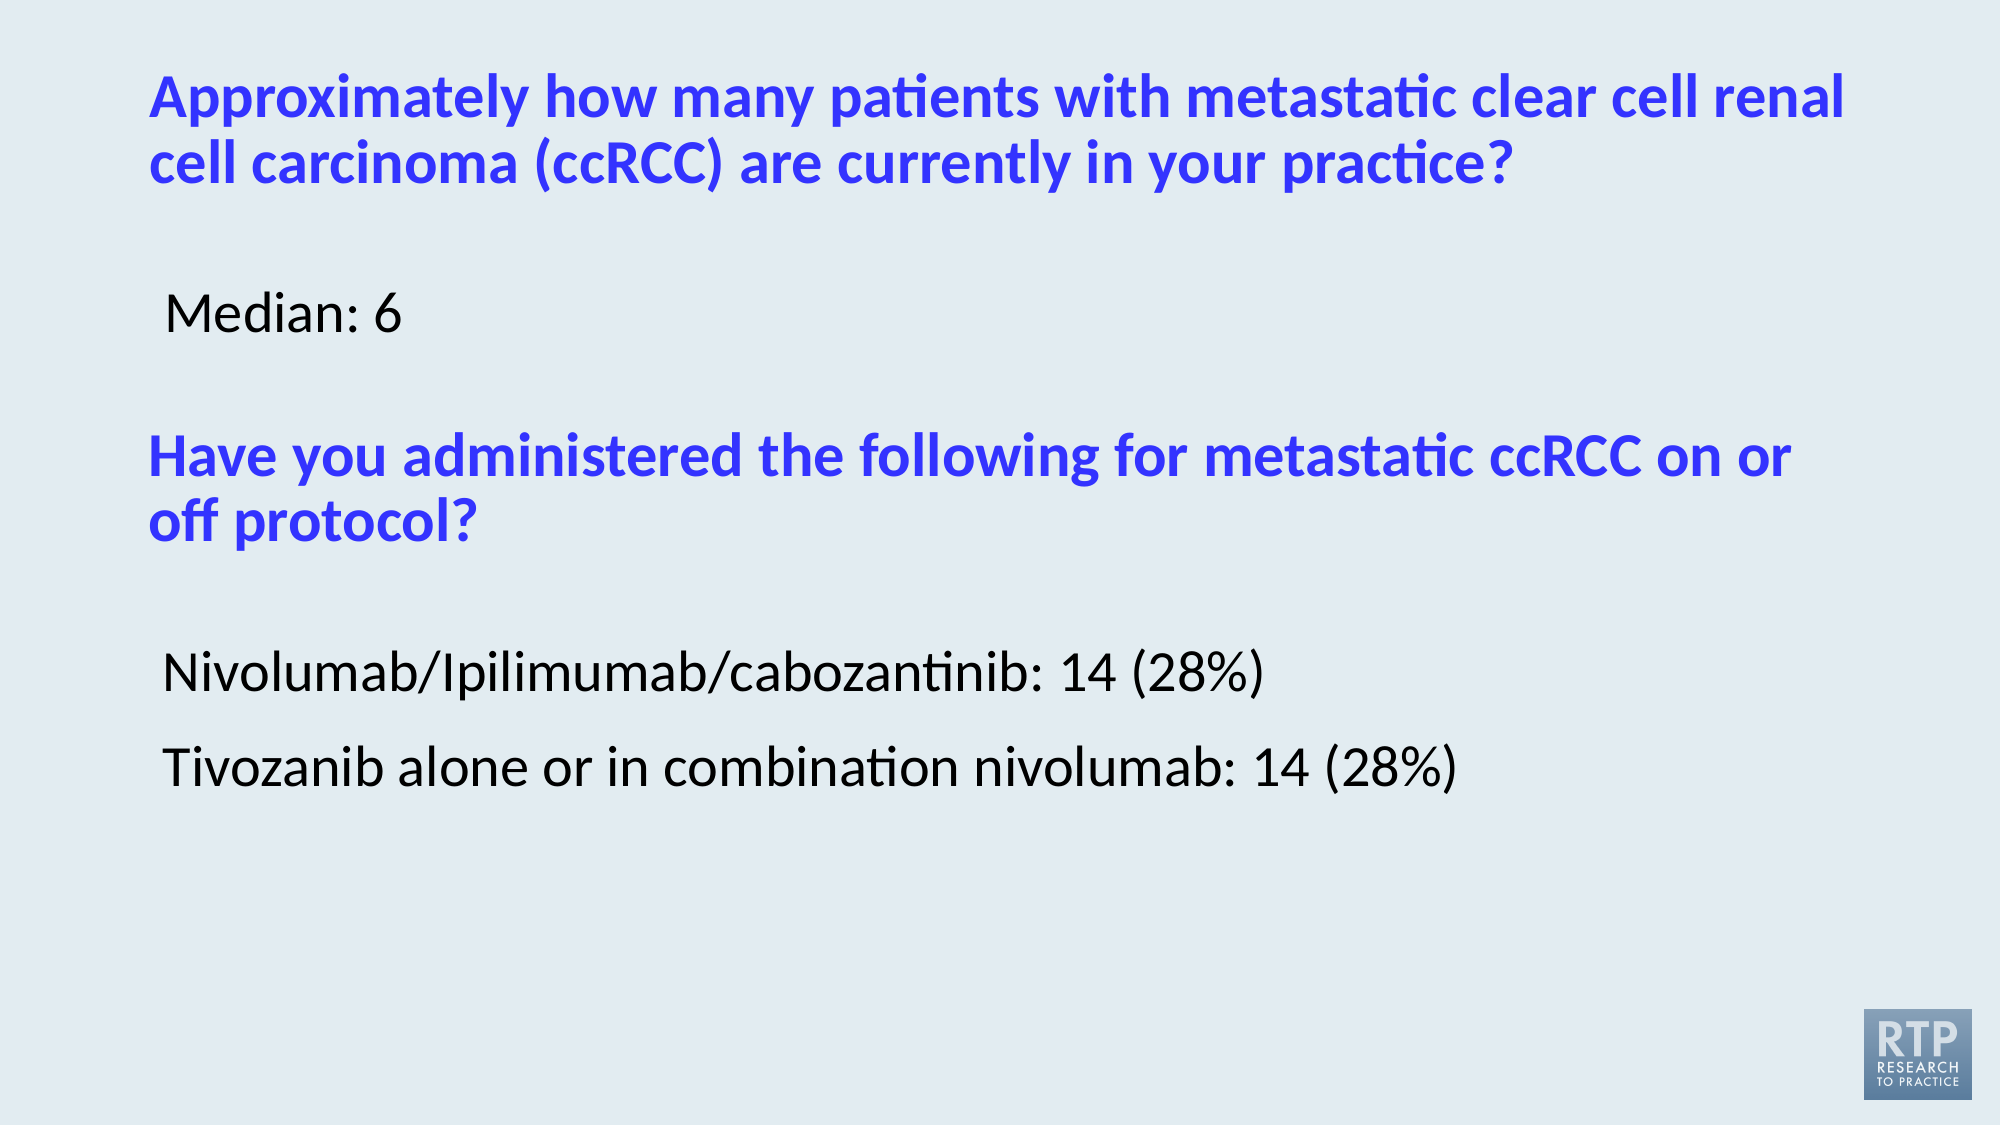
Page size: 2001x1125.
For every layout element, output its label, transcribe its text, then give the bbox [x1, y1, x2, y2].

text_box Nivolumab/Ipilimumab/cabozantinib: 14 (28%) Tivozanib alone or in combination nivolumab: 14 (28%) [148, 625, 1544, 806]
text_box Median: 6 [149, 267, 1150, 352]
text_box Have you administered the following for metastatic ccRCC on or off protocol? [148, 395, 1848, 583]
title Approximately how many patients with metastatic clear cell renal cell carcinoma (ccRCC) are currently in your practice? [149, 36, 1850, 225]
